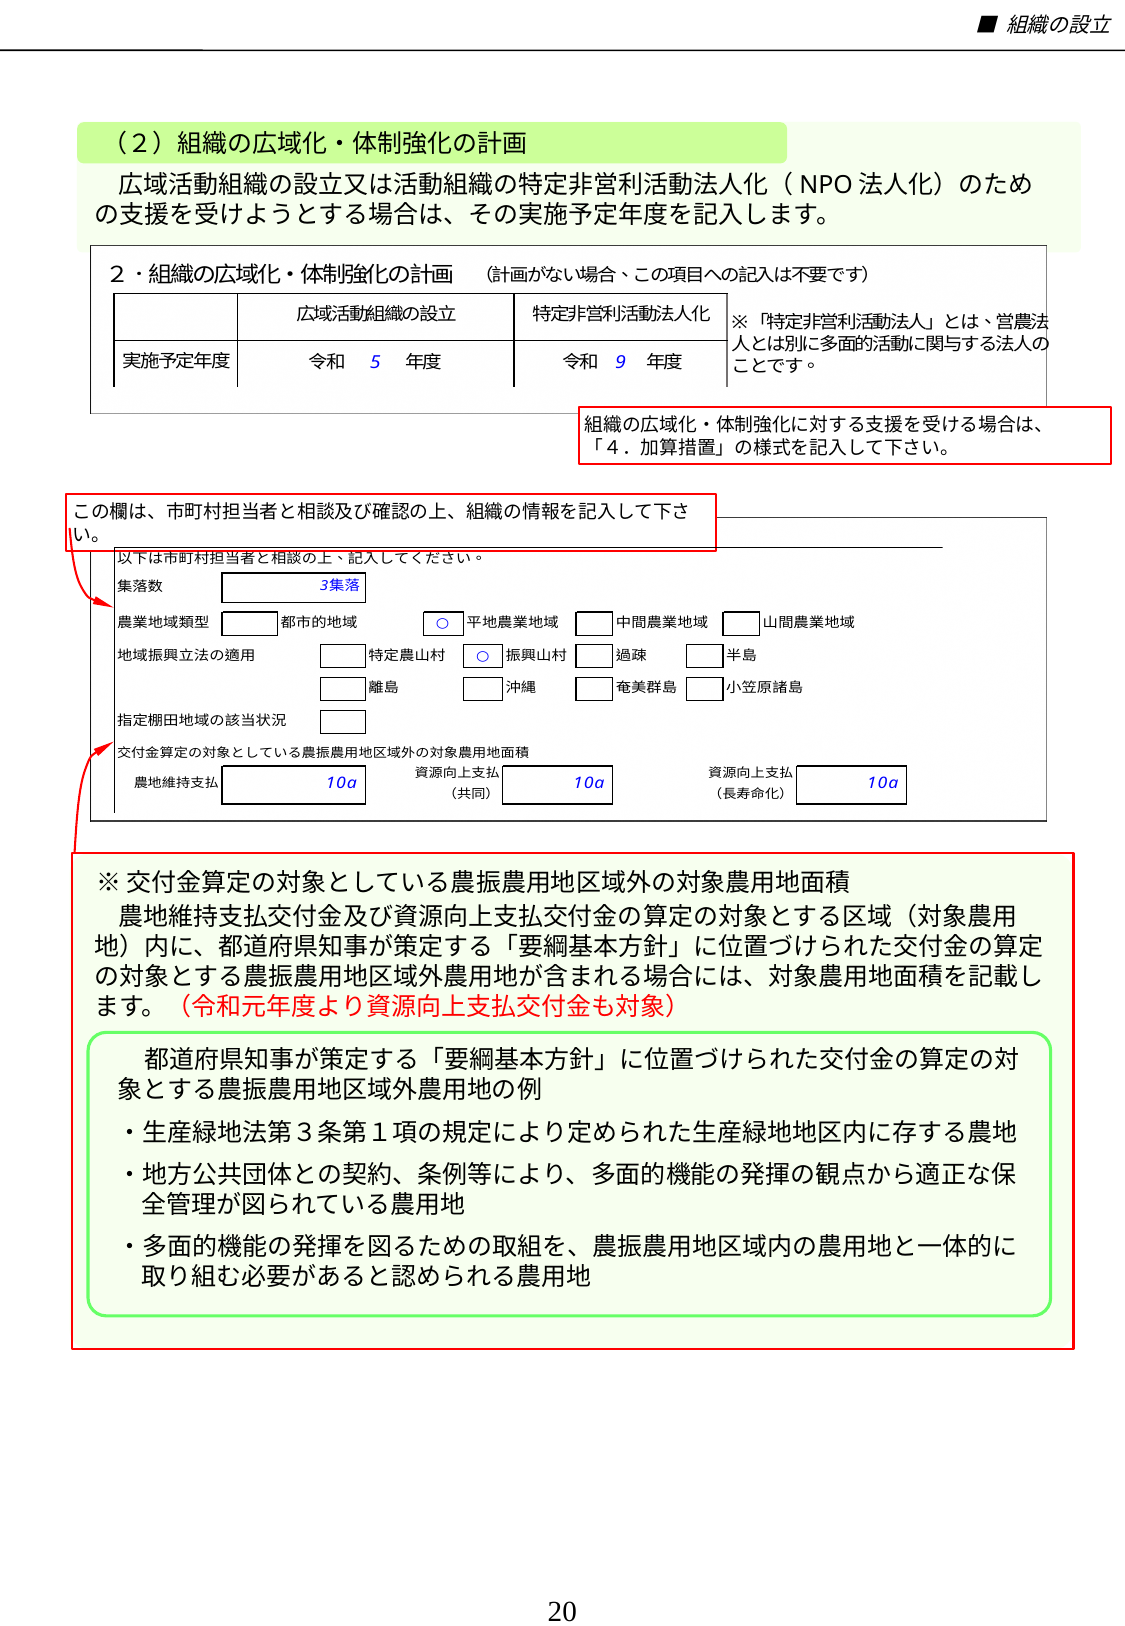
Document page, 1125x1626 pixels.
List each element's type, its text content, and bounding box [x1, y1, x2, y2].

text_box [70, 851, 1076, 1351]
text_box [67, 527, 84, 596]
text_box 20 [509, 1592, 616, 1625]
text_box ■ 組織の設立 [0, 4, 1125, 45]
picture [79, 245, 1063, 414]
text_box 広域活動組織の設立又は活動組織の特定非営利活動法人化（NPO法人化）のための支援を受けようとする場合は、その実施予定年度を記入します。 [94, 169, 1052, 229]
text_box [72, 766, 85, 854]
picture [89, 516, 1047, 822]
text_box 組織の広域化・体制強化に対する支援を受ける場合は、「４．加算措置」の様式を記入して下さい。 [578, 407, 1111, 464]
text_box （２）組織の広域化・体制強化の計画 [74, 119, 790, 166]
text_box この欄は、市町村担当者と相談及び確認の上、組織の情報を記入して下さい。 [66, 494, 716, 552]
text_box [74, 119, 1084, 255]
